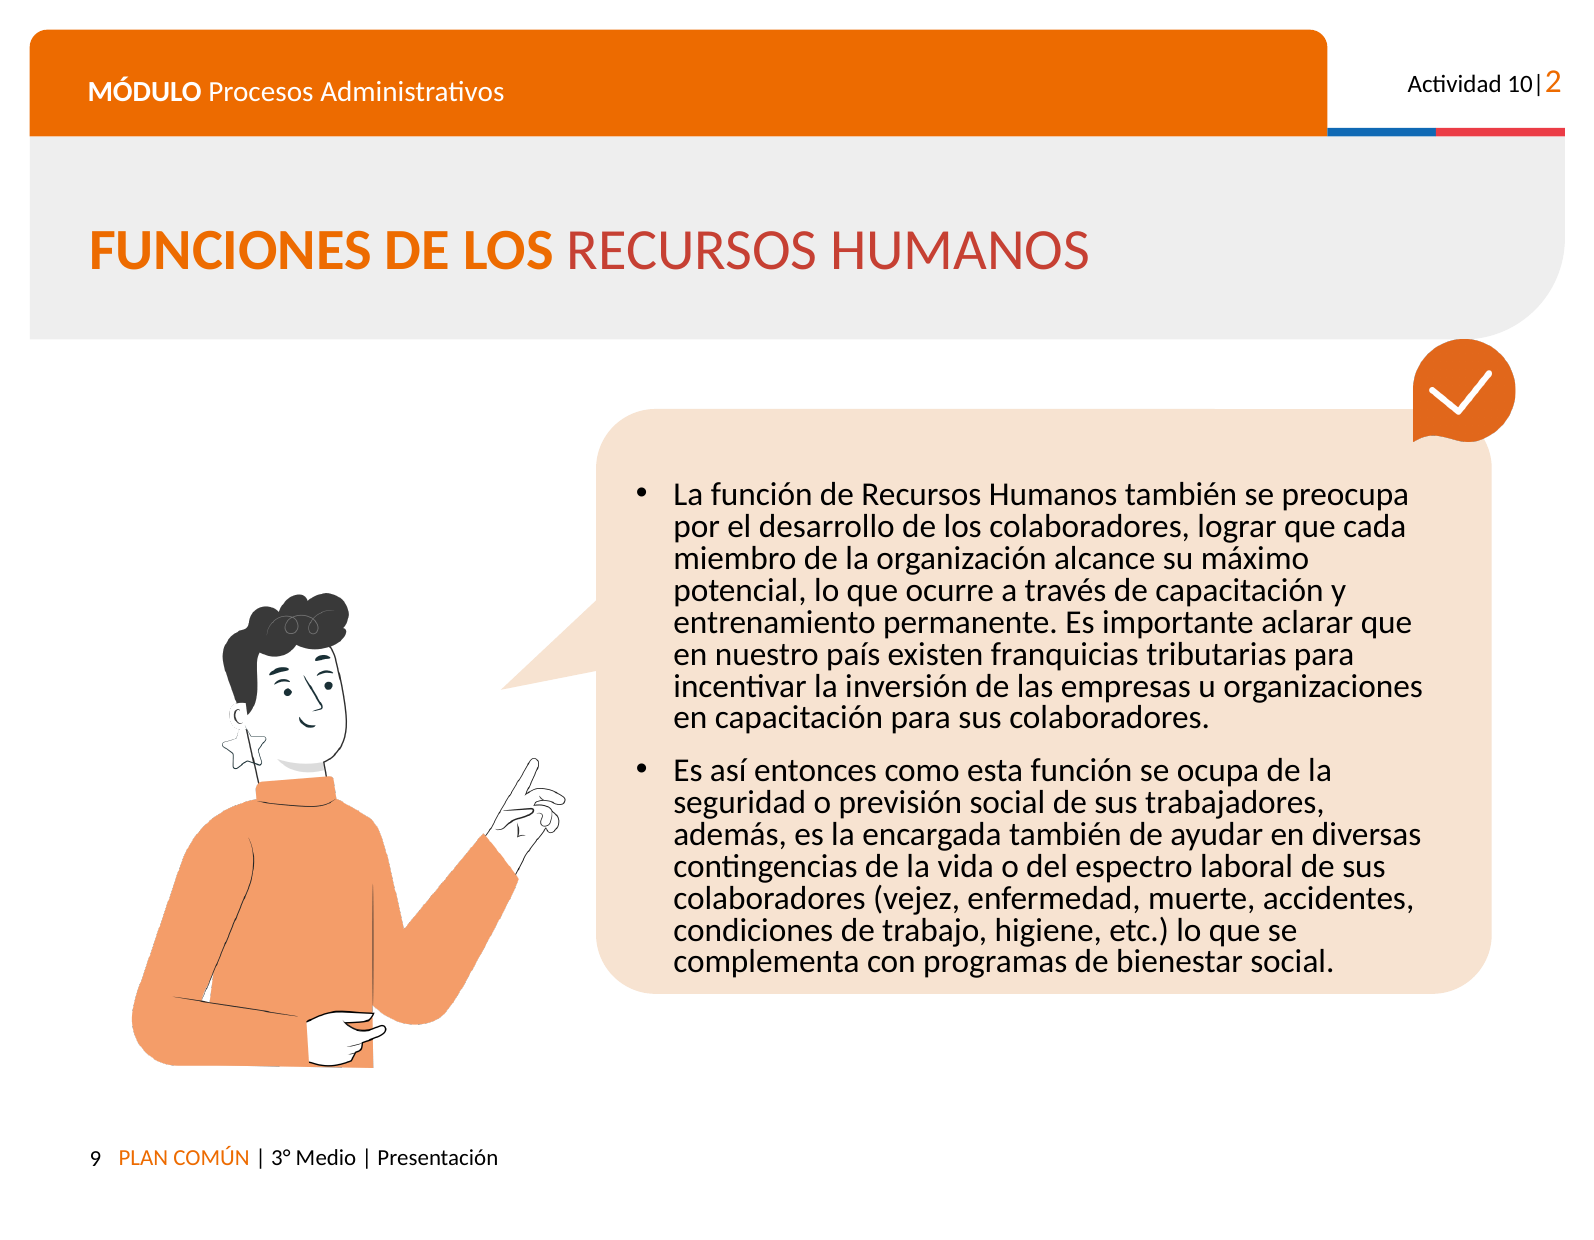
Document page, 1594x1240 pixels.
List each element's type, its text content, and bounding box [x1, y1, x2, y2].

text_box FUNCIONES DE LOS RECURSOS HUMANOS [74, 209, 1543, 296]
slide_number ‹#› [72, 1128, 117, 1240]
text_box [483, 408, 1492, 1153]
picture [1407, 337, 1518, 442]
picture [131, 592, 566, 1068]
